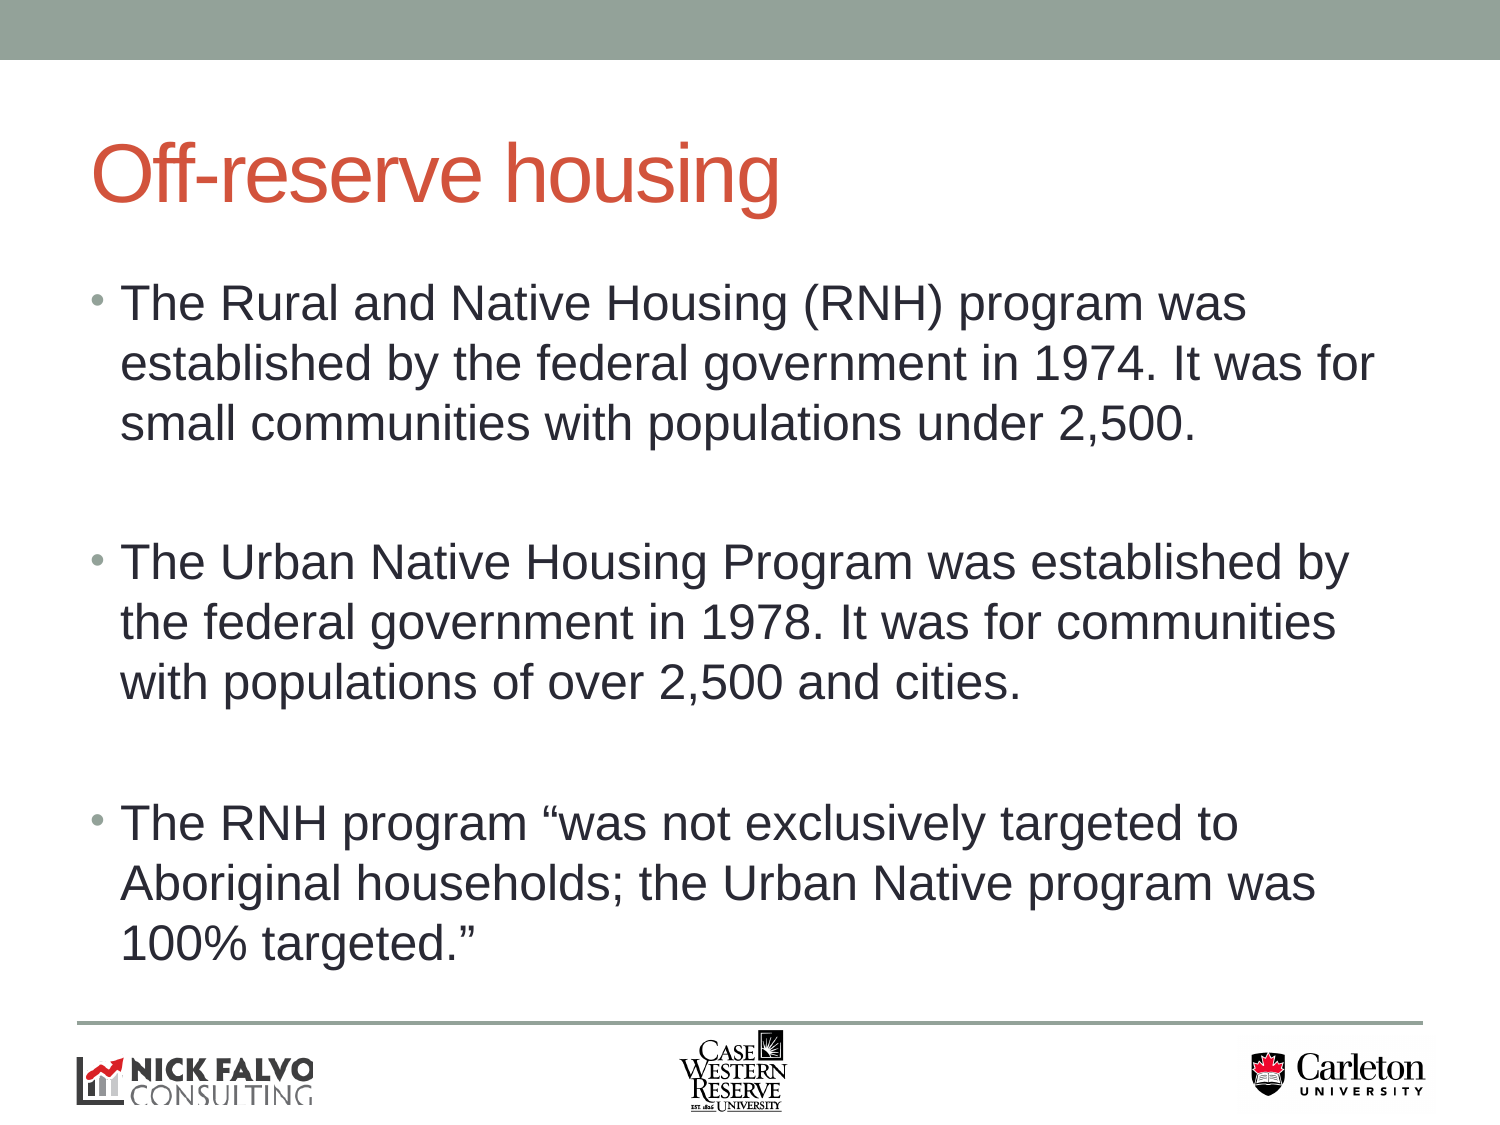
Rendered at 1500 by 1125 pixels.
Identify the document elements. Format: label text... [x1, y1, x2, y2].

list The Rural and Native Housing (RNH) program was established by the federal government in 1974. It was for small communities with populations under 2,500. The Urban Native Housing Program was established by the federal government in 1978. It was for communities with populations of over 2,500 and cities. The RNH program “was not exclusively targeted to Aboriginal households; the Urban Native program was 100% targeted.” [75, 262, 1425, 988]
title Off-reserve housing [75, 87, 1425, 250]
picture [1237, 1035, 1436, 1114]
picture [679, 1030, 793, 1120]
